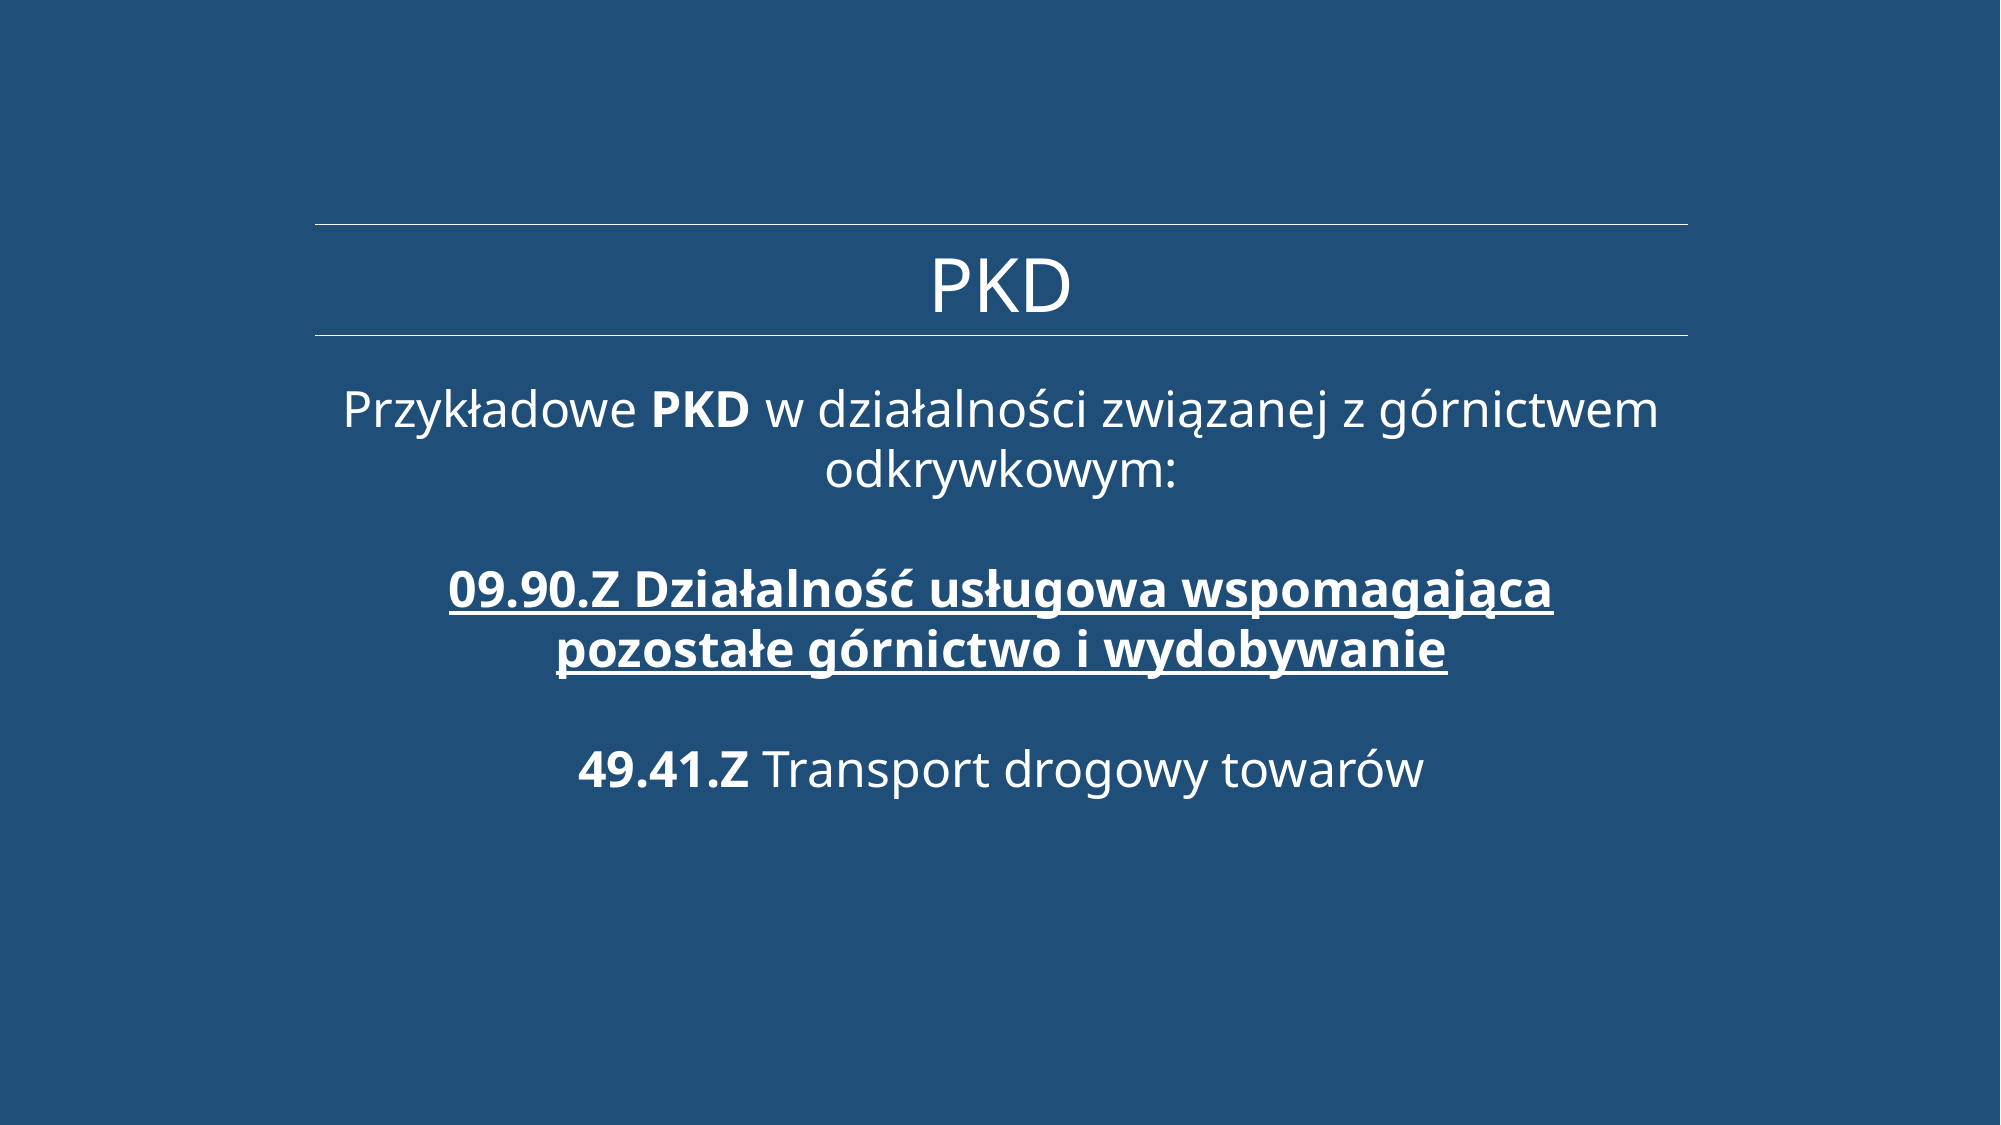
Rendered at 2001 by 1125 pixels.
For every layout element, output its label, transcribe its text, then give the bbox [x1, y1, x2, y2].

text_box Przykładowe PKD w działalności związanej z górnictwem odkrywkowym: 09.90.Z Działalność usługowa wspomagająca pozostałe górnictwo i wydobywanie 49.41.Z Transport drogowy towarów [314, 369, 1689, 805]
text_box PKD [314, 229, 1689, 335]
